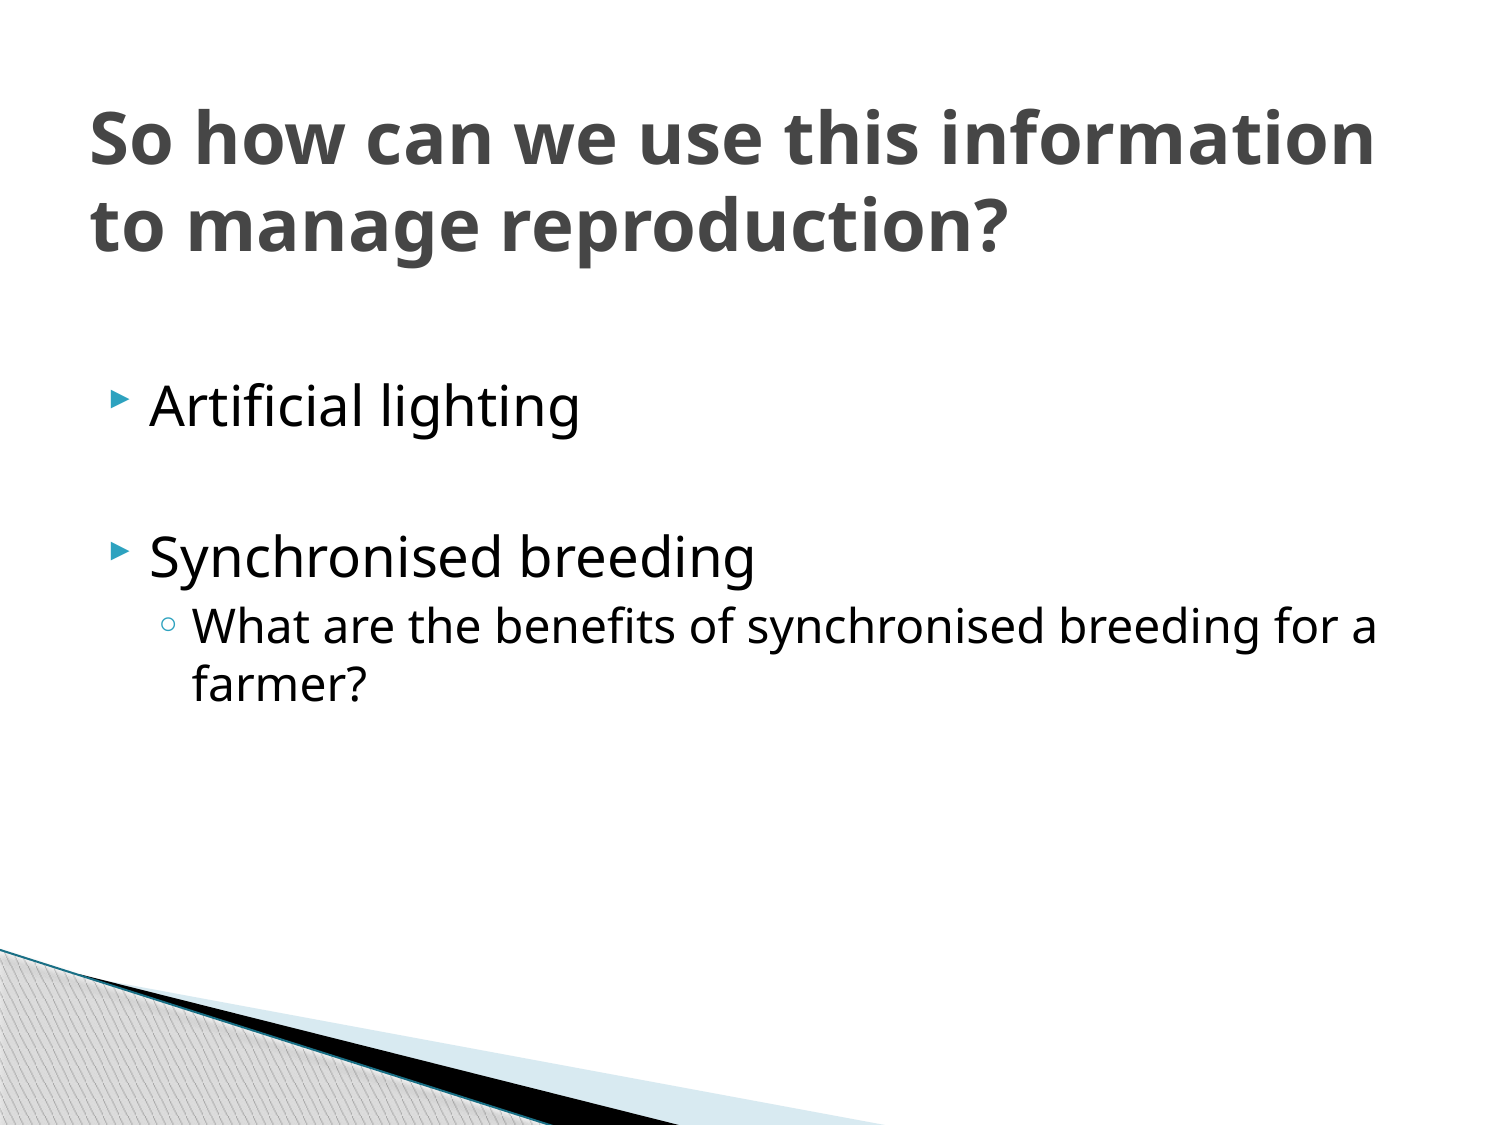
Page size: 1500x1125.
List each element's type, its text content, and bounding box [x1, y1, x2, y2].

title So how can we use this information to manage reproduction? [75, 45, 1425, 313]
list Artificial lighting Synchronised breeding What are the benefits of synchronised breeding for a farmer? [75, 362, 1425, 986]
